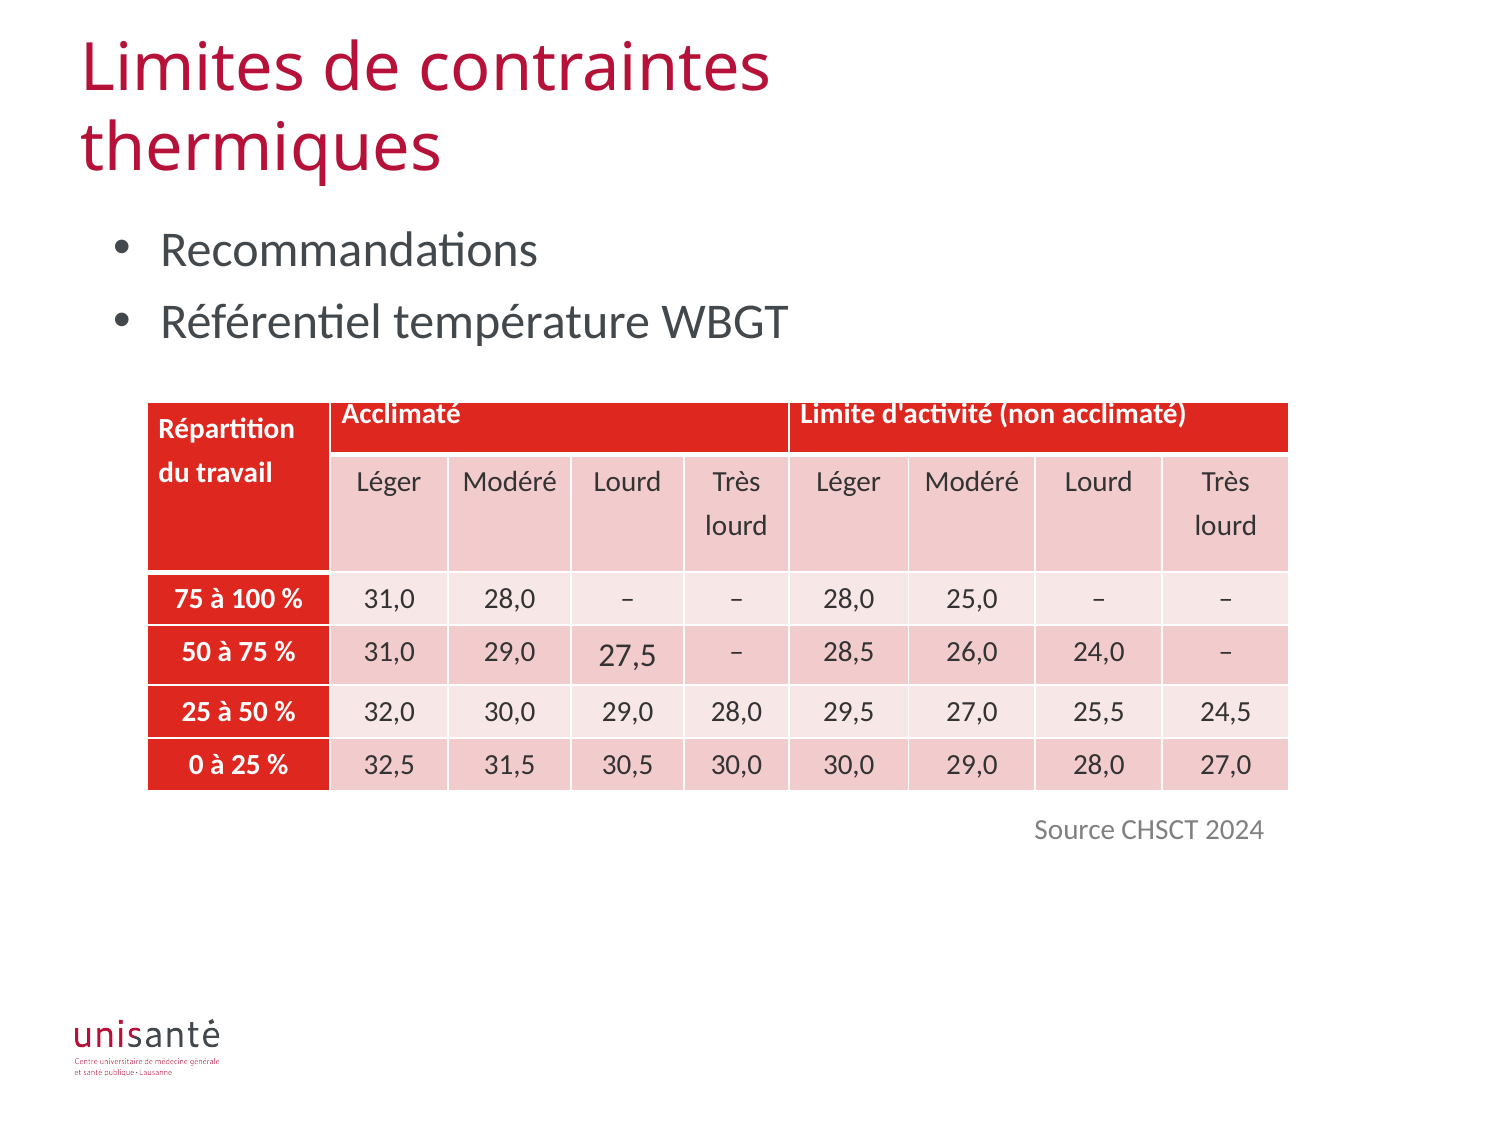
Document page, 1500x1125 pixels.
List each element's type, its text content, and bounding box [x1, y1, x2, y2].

table_cell 32,0 [331, 686, 447, 737]
table_cell 26,0 [909, 626, 1034, 684]
table_cell 25,5 [1036, 686, 1161, 737]
table_cell 29,0 [449, 626, 570, 684]
table_cell 31,0 [331, 573, 447, 624]
table_cell 25,0 [909, 573, 1034, 624]
table_cell 29,0 [909, 739, 1034, 790]
table_cell – [1163, 626, 1288, 684]
table_cell 28,5 [790, 626, 908, 684]
table_header Répartition du travail [148, 403, 329, 570]
table_cell 28,0 [790, 573, 908, 624]
table_cell 25 à 50 % [148, 686, 329, 737]
table_cell Lourd [572, 457, 683, 571]
table_cell Modéré [909, 457, 1034, 571]
table_cell 27,0 [909, 686, 1034, 737]
table_cell 31,5 [449, 739, 570, 790]
table_cell 24,5 [1163, 686, 1288, 737]
table_cell 28,0 [449, 573, 570, 624]
table_cell 75 à 100 % [148, 575, 329, 624]
table_cell 27,5 [572, 626, 683, 684]
table_cell 28,0 [685, 686, 788, 737]
table_cell Léger [790, 457, 908, 571]
table_cell – [1036, 573, 1161, 624]
table_cell – [685, 573, 788, 624]
text_box Limites de contraintes thermiques [68, 61, 1097, 146]
table_cell 30,5 [572, 739, 683, 790]
table_cell 30,0 [449, 686, 570, 737]
table_cell 28,0 [1036, 739, 1161, 790]
table_cell 0 à 25 % [148, 739, 329, 790]
table_cell 27,0 [1163, 739, 1288, 790]
table_cell Très lourd [1163, 457, 1288, 571]
table_cell 32,5 [331, 739, 447, 790]
table_header Acclimaté [331, 403, 788, 452]
table_cell Lourd [1036, 457, 1161, 571]
table_cell 50 à 75 % [148, 626, 329, 684]
picture [65, 1014, 229, 1080]
table_header Limite d'activité (non acclimaté) [790, 403, 1288, 452]
table_cell 29,5 [790, 686, 908, 737]
table_cell 30,0 [790, 739, 908, 790]
table_cell – [572, 573, 683, 624]
table_cell 29,0 [572, 686, 683, 737]
table_cell 31,0 [331, 626, 447, 684]
table_cell Modéré [449, 457, 570, 571]
table_cell – [685, 626, 788, 684]
table_cell – [1163, 573, 1288, 624]
text_box Source CHSCT 2024 [1019, 803, 1290, 853]
table_cell 24,0 [1036, 626, 1161, 684]
table_cell Très lourd [685, 457, 788, 571]
table_cell Léger [331, 457, 447, 571]
text_box Recommandations Référentiel température WBGT [98, 208, 1267, 429]
table_cell 30,0 [685, 739, 788, 790]
